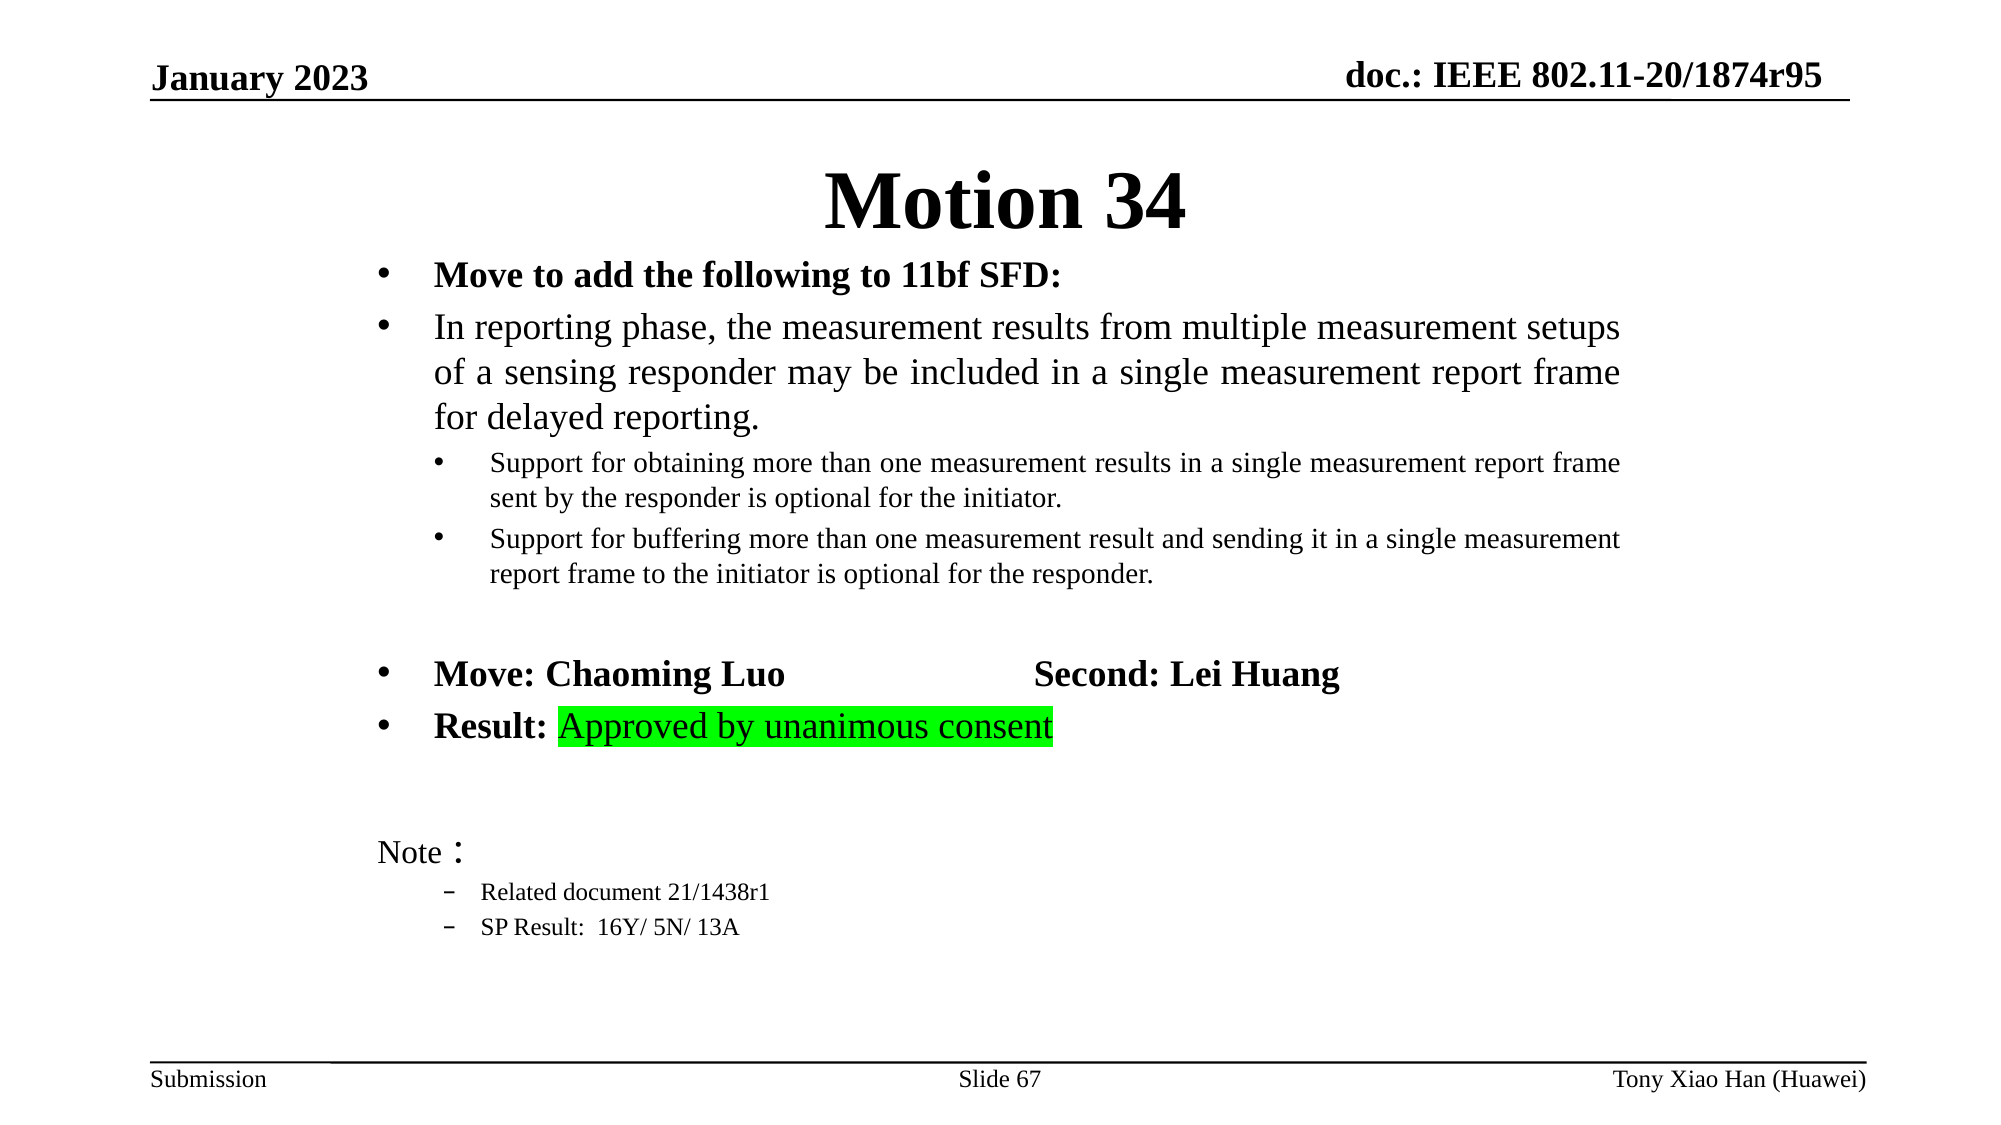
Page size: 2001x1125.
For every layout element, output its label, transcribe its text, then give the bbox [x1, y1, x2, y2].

text_box Motion 34 [368, 137, 1644, 275]
text_box Move to add the following to 11bf SFD: In reporting phase, the measurement results from multiple measurement setups of a sensing responder may be included in a single measurement report frame for delayed reporting. Support for obtaining more than one measurement results in a single measurement report frame sent by the responder is optional for the initiator. Support for buffering more than one measurement result and sending it in a single measurement report frame to the initiator is optional for the responder. Move: Chaoming Luo Second: Lei Huang Result: Approved by unanimous consent Note： Related document 21/1438r1 SP Result: 16Y/ 5N/ 13A [362, 212, 1638, 900]
